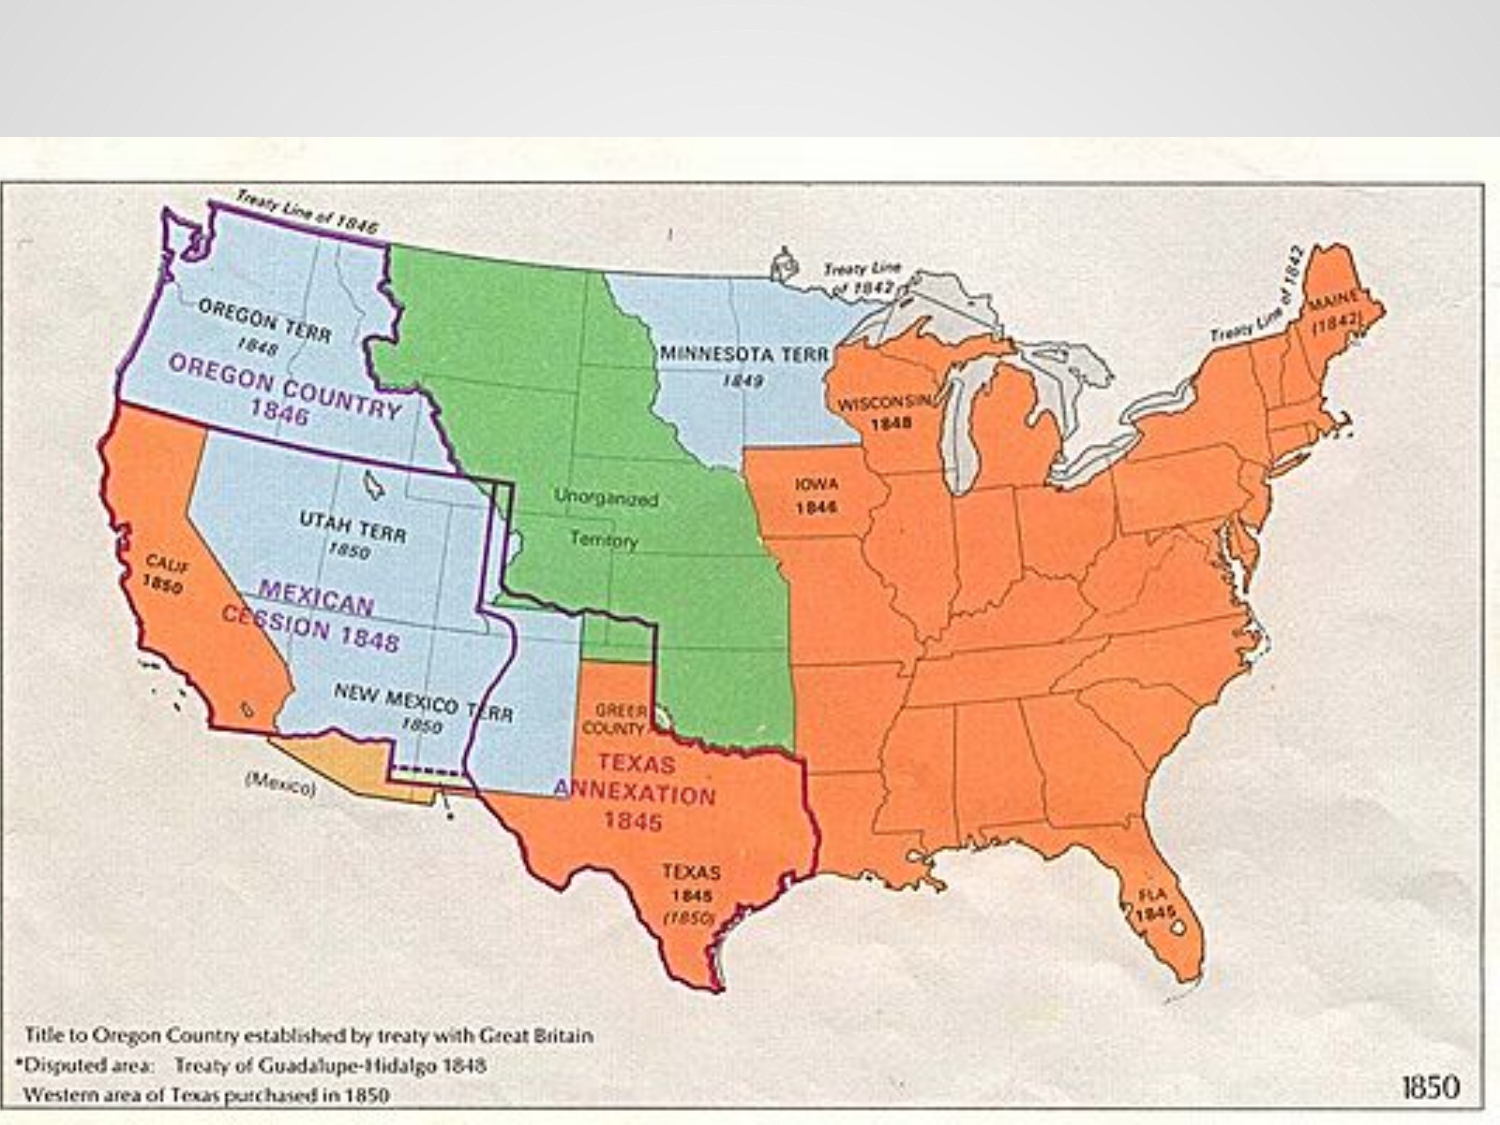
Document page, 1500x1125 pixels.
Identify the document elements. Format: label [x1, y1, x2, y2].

picture [0, 137, 1500, 1125]
